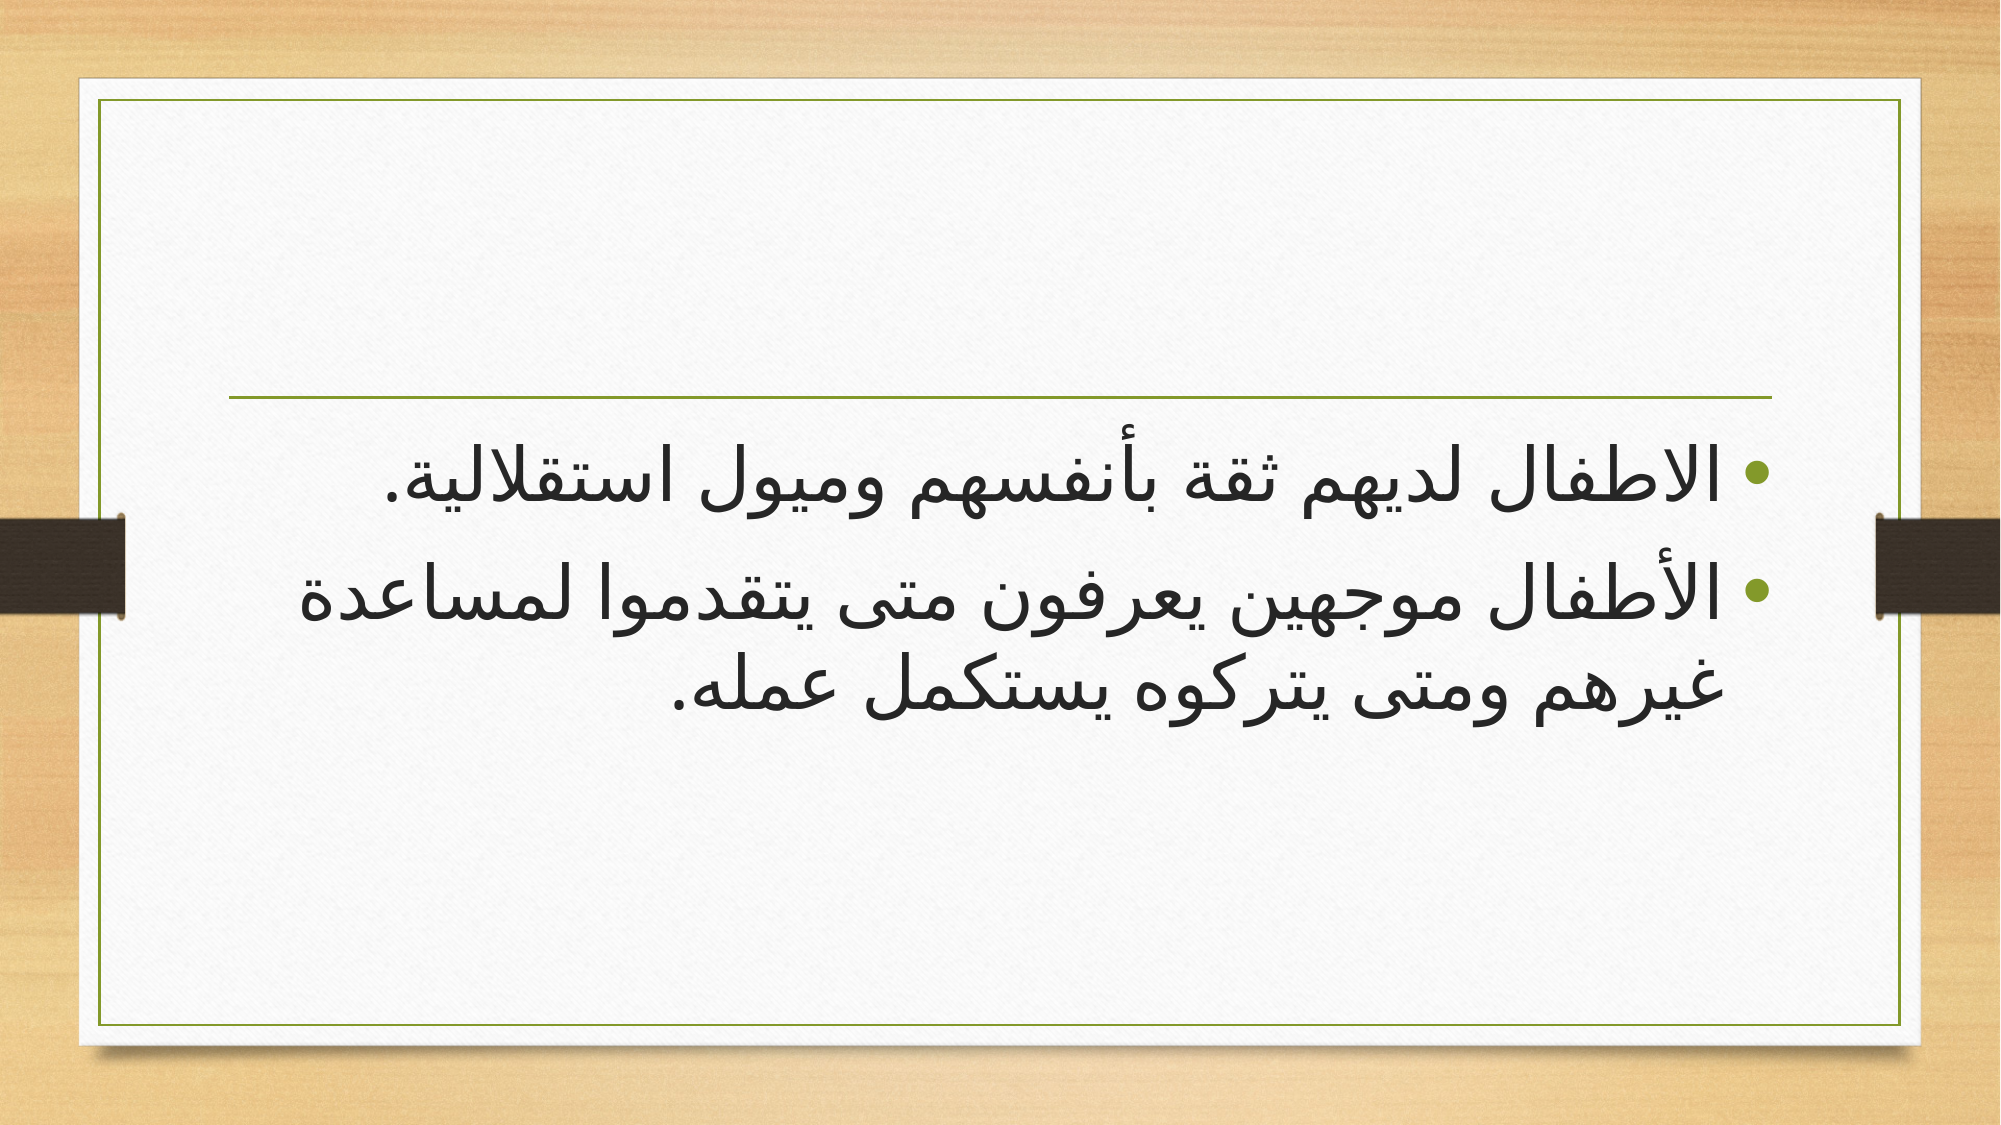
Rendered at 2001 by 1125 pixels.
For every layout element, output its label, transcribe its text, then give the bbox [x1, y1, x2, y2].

picture [0, 0, 2001, 1125]
list الاطفال لديهم ثقة بأنفسهم وميول استقلالية. الأطفال موجهين يعرفون متى يتقدموا لمساعدة غيرهم ومتى يتركوه يستكمل عمله. [212, 419, 1788, 964]
